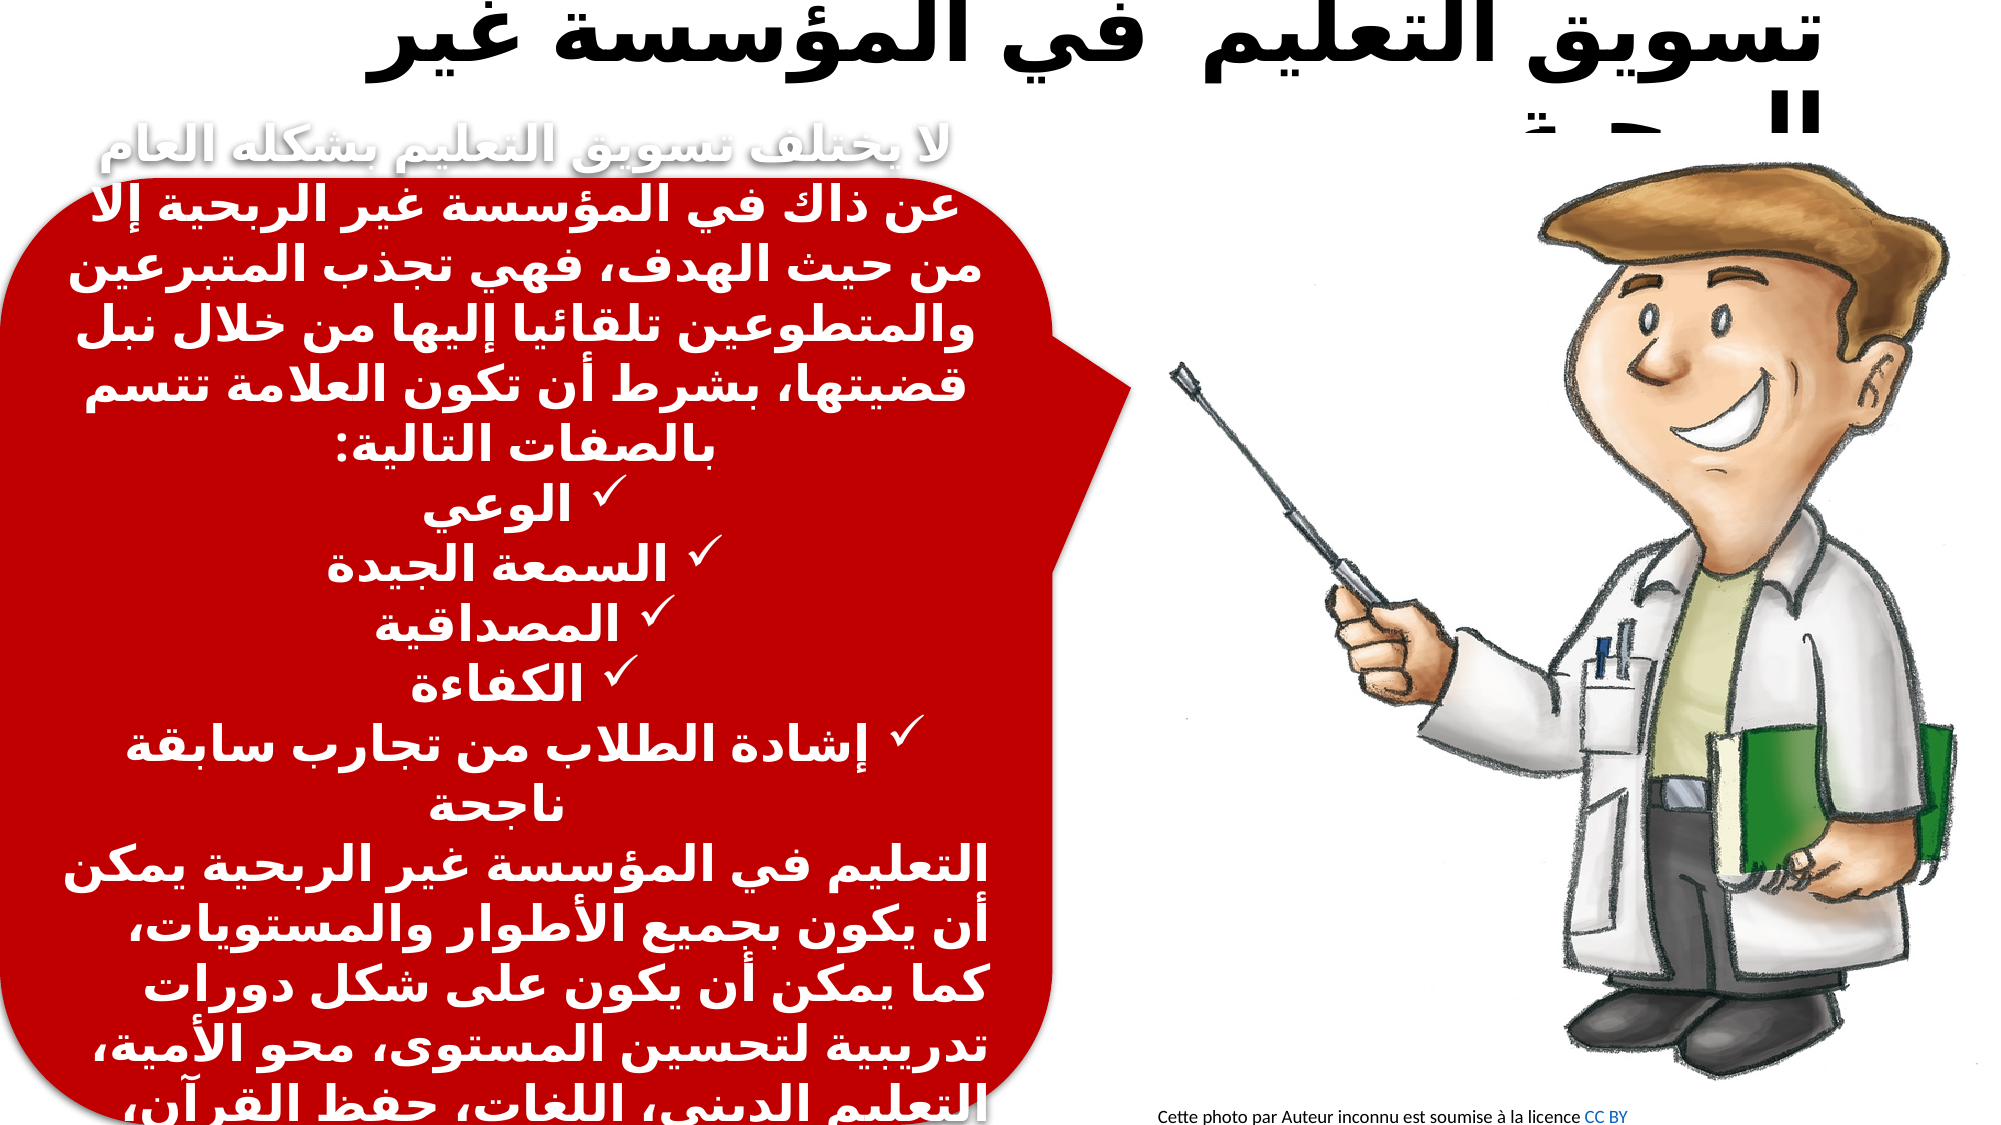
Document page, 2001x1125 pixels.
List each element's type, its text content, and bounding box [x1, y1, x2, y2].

text_box لا يختلف تسويق التعليم بشكله العام عن ذاك في المؤسسة غير الربحية إلا من حيث الهدف، فهي تجذب المتبرعين والمتطوعين تلقائيا إليها من خلال نبل قضيتها، بشرط أن تكون العلامة تتسم بالصفات التالية: الوعي السمعة الجيدة المصداقية الكفاءة إشادة الطلاب من تجارب سابقة ناجحة التعليم في المؤسسة غير الربحية يمكن أن يكون بجميع الأطوار والمستويات، كما يمكن أن يكون على شكل دورات تدريبية لتحسين المستوى، محو الأمية، التعليم الديني، اللغات، حفظ القرآن، كما يمكن أن يكون مجاني أو بسعر. [0, 178, 1132, 1125]
title تسويق التعليم في المؤسسة غير الربحية [117, 0, 1843, 190]
text_box Cette photo par Auteur inconnu est soumise à la licence CC BY [1143, 1098, 2000, 1125]
picture [1143, 133, 2000, 1098]
